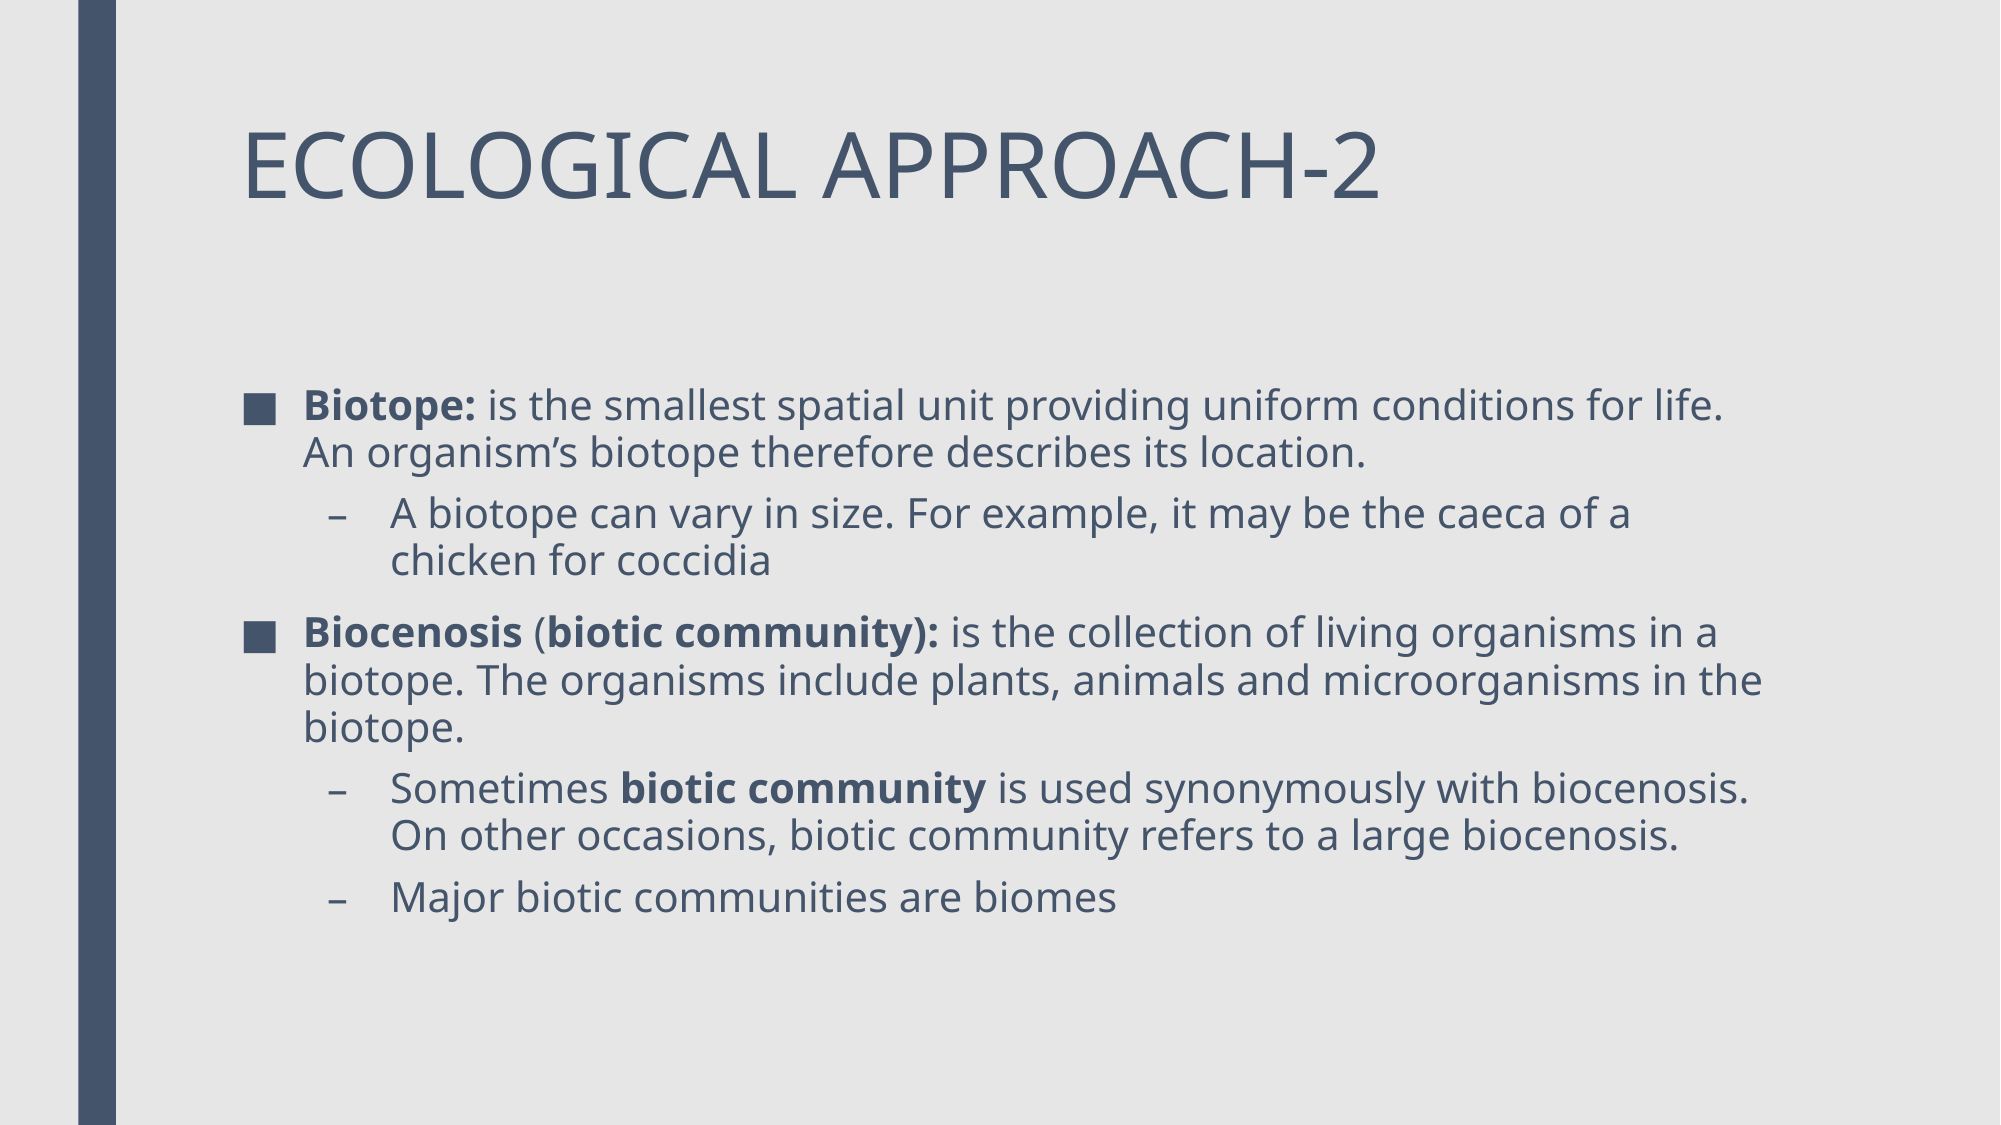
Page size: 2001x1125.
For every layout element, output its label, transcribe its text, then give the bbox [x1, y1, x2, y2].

list Biotope: is the smallest spatial unit providing uniform conditions for life. An organism’s biotope therefore describes its location. A biotope can vary in size. For example, it may be the caeca of a chicken for coccidia Biocenosis (biotic community): is the collection of living organisms in a biotope. The organisms include plants, animals and microorganisms in the biotope. Sometimes biotic community is used synonymously with biocenosis. On other occasions, biotic community refers to a large biocenosis. Major biotic communities are biomes [225, 375, 1800, 963]
title ECOLOGICAL APPROACH-2 [225, 112, 1800, 357]
